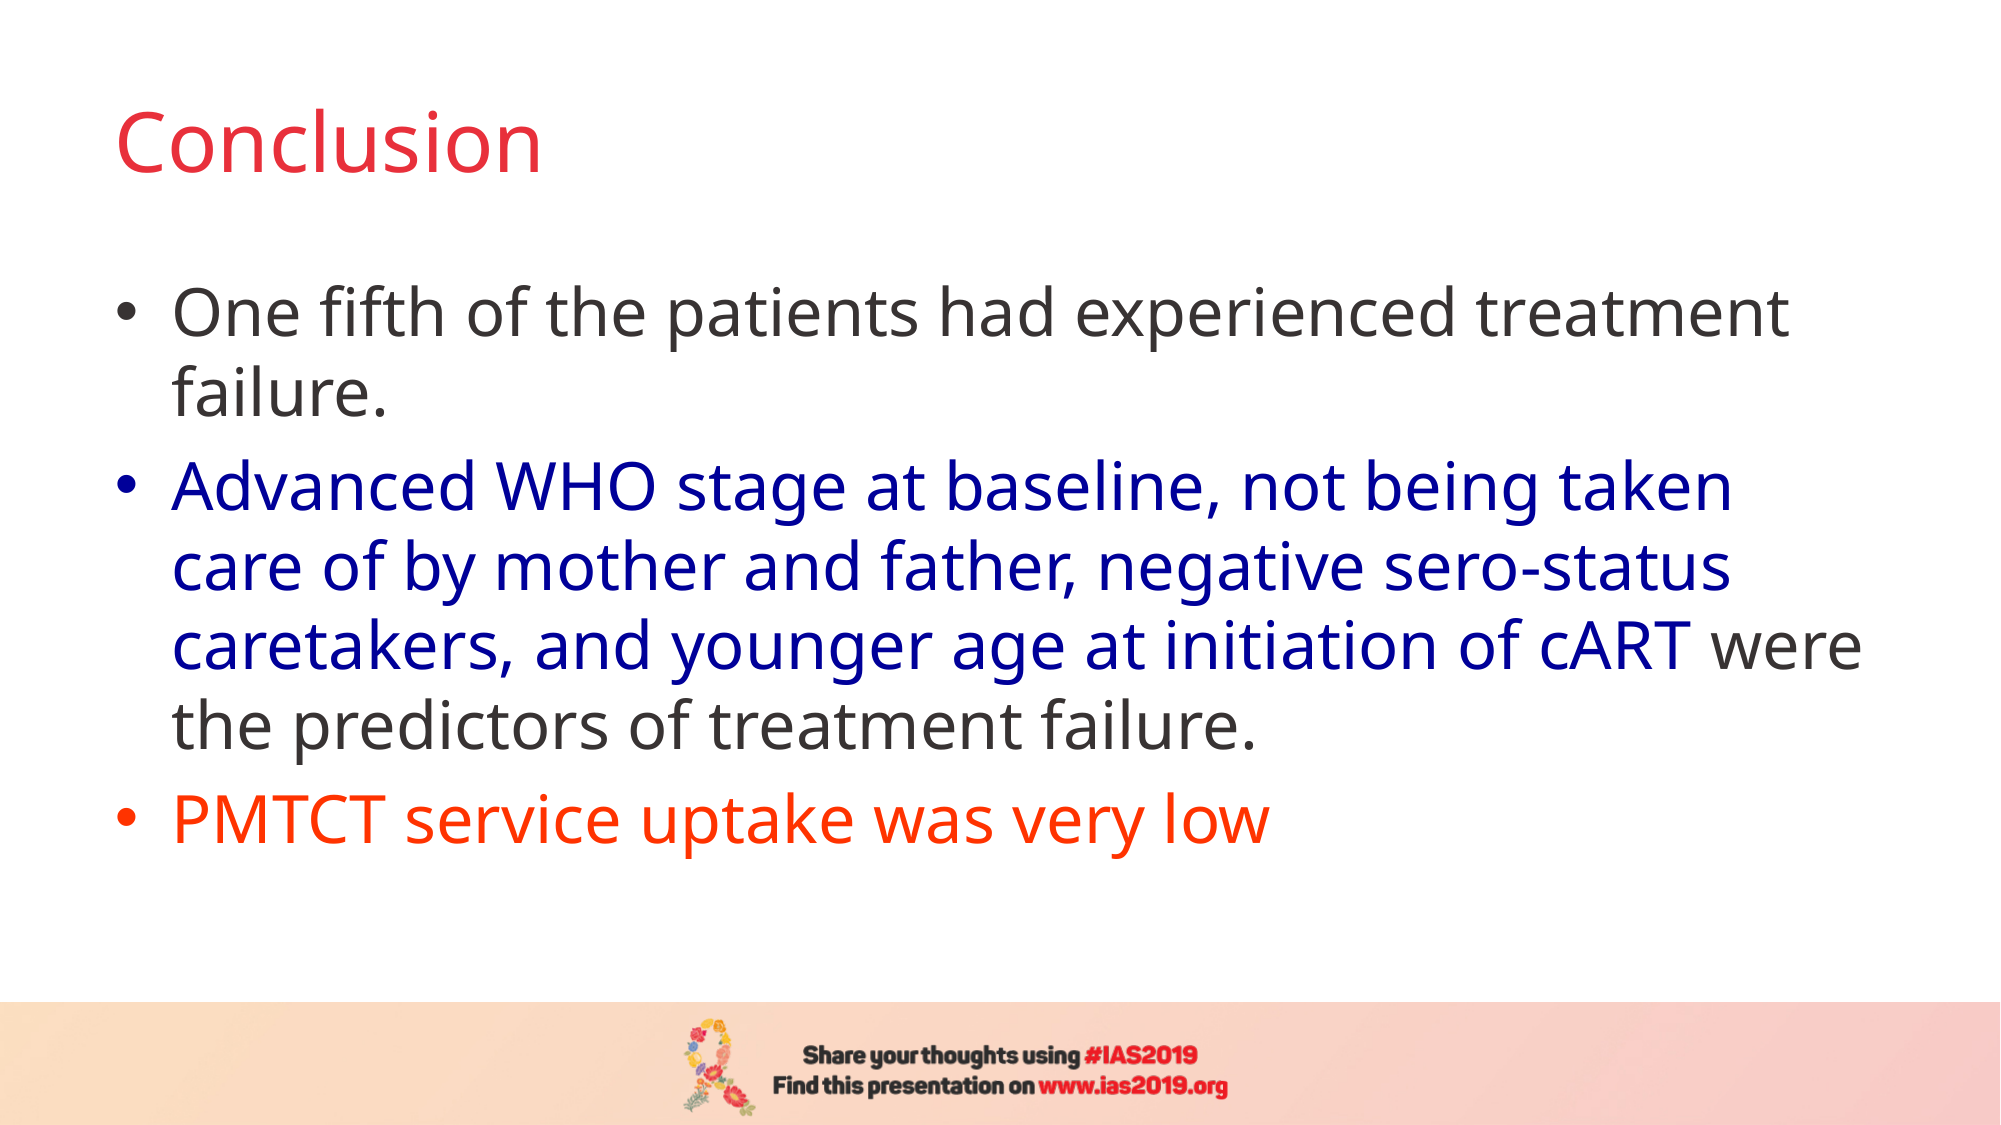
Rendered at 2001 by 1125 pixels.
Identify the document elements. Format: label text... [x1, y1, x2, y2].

list One fifth of the patients had experienced treatment failure. Advanced WHO stage at baseline, not being taken care of by mother and father, negative sero-status caretakers, and younger age at initiation of cART were the predictors of treatment failure. PMTCT service uptake was very low [99, 262, 1900, 1005]
picture [0, 1002, 2001, 1125]
title Conclusion [99, 45, 1900, 233]
